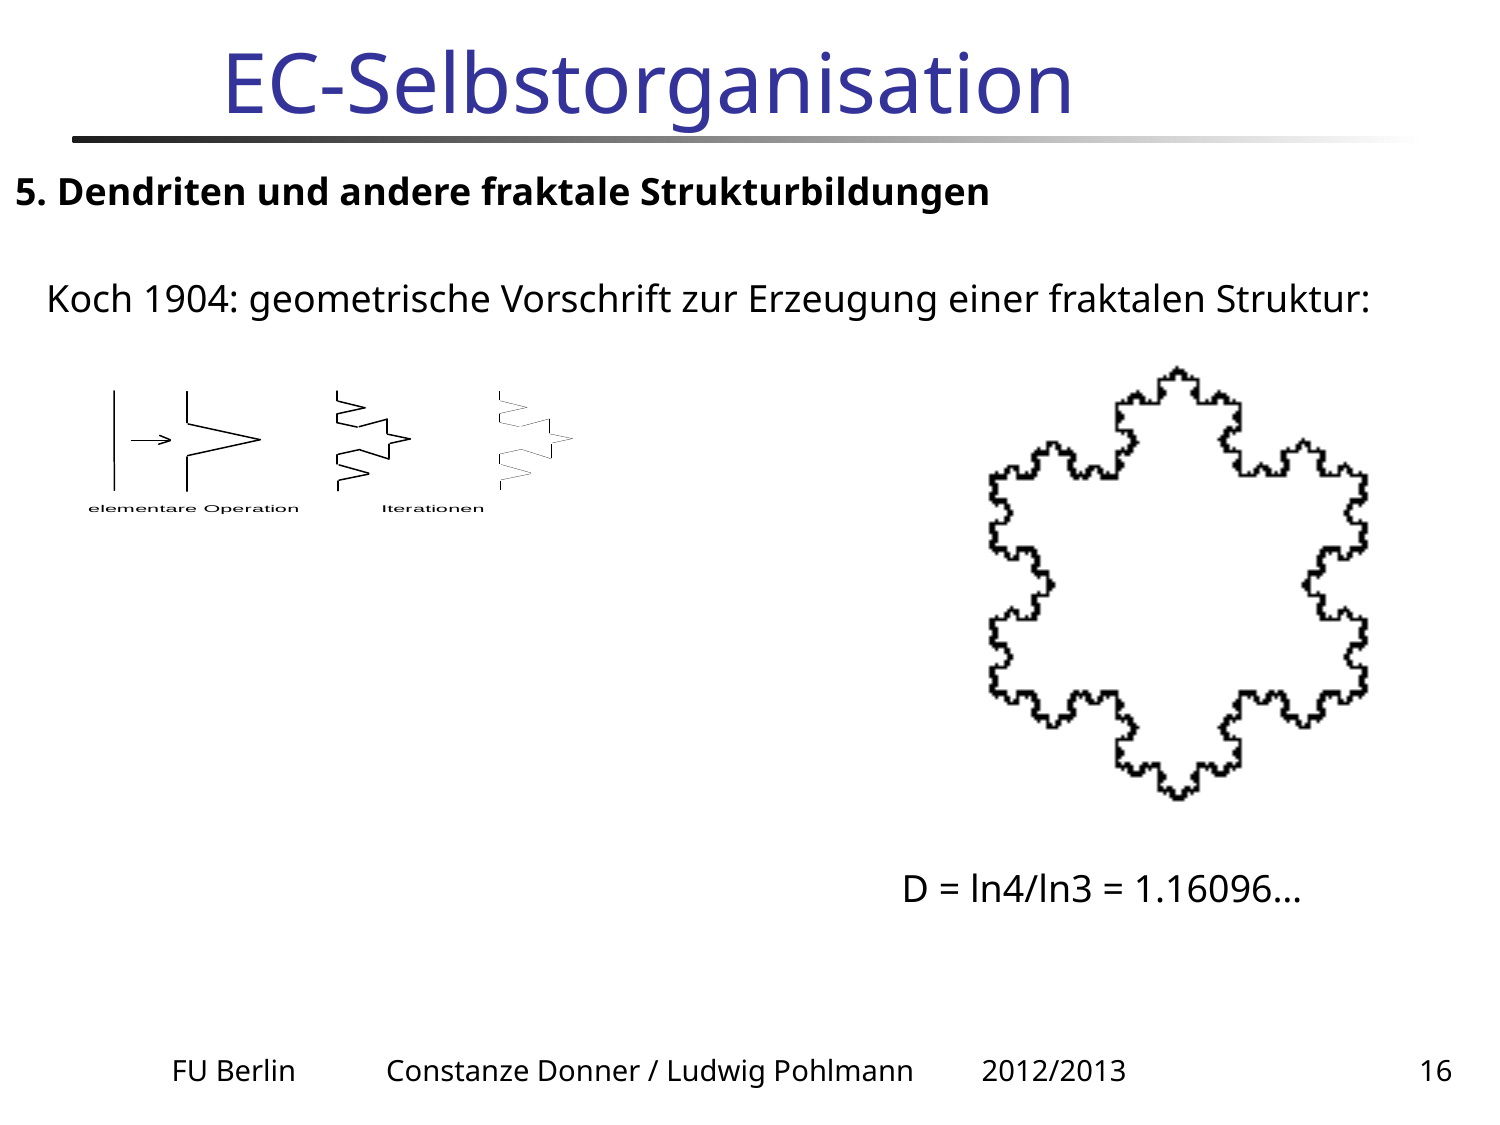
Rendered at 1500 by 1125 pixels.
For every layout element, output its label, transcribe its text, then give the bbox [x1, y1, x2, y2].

text_box 5. Dendriten und andere fraktale Strukturbildungen [0, 160, 1120, 221]
title EC-Selbstorganisation [206, 34, 1468, 138]
picture [879, 361, 1500, 811]
slide_number 16 [1269, 1023, 1468, 1100]
text_box D = ln4/ln3 = 1.16096… [886, 857, 1318, 918]
text_box Koch 1904: geometrische Vorschrift zur Erzeugung einer fraktalen Struktur: [31, 267, 1387, 327]
picture [76, 373, 845, 823]
footer FU Berlin Constanze Donner / Ludwig Pohlmann 2012/2013 [52, 1023, 1247, 1100]
